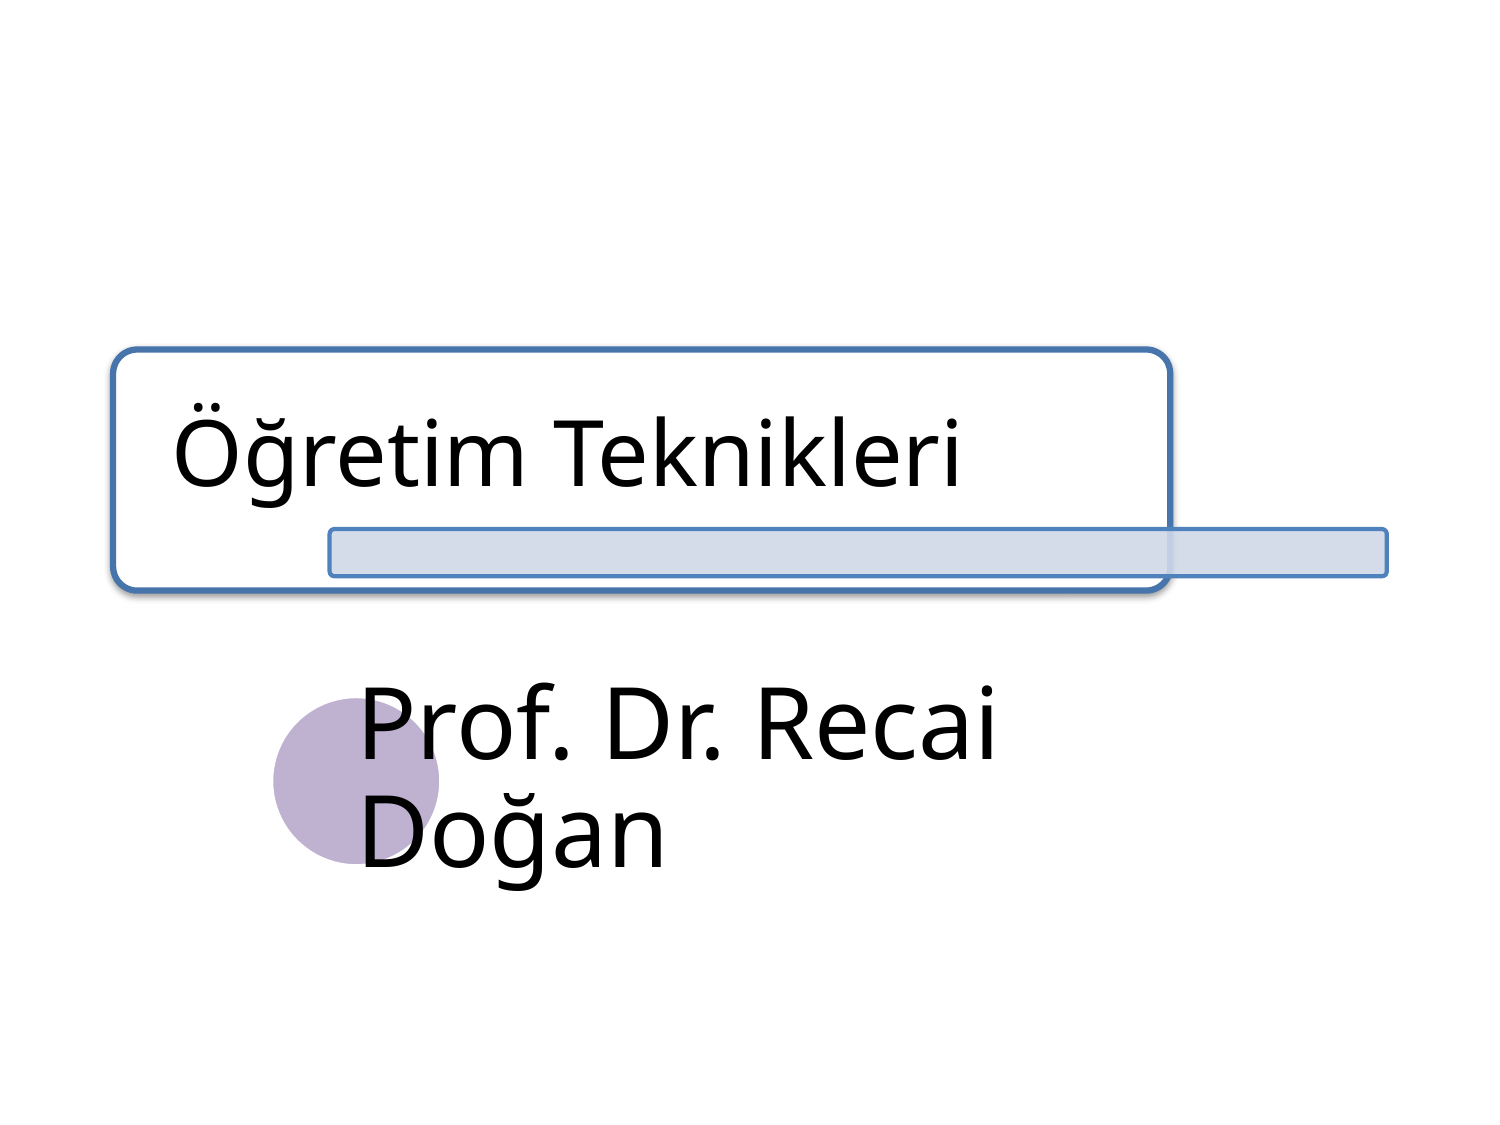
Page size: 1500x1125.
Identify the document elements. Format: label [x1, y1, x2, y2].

text_box [112, 349, 1388, 591]
text_box [224, 637, 1276, 926]
